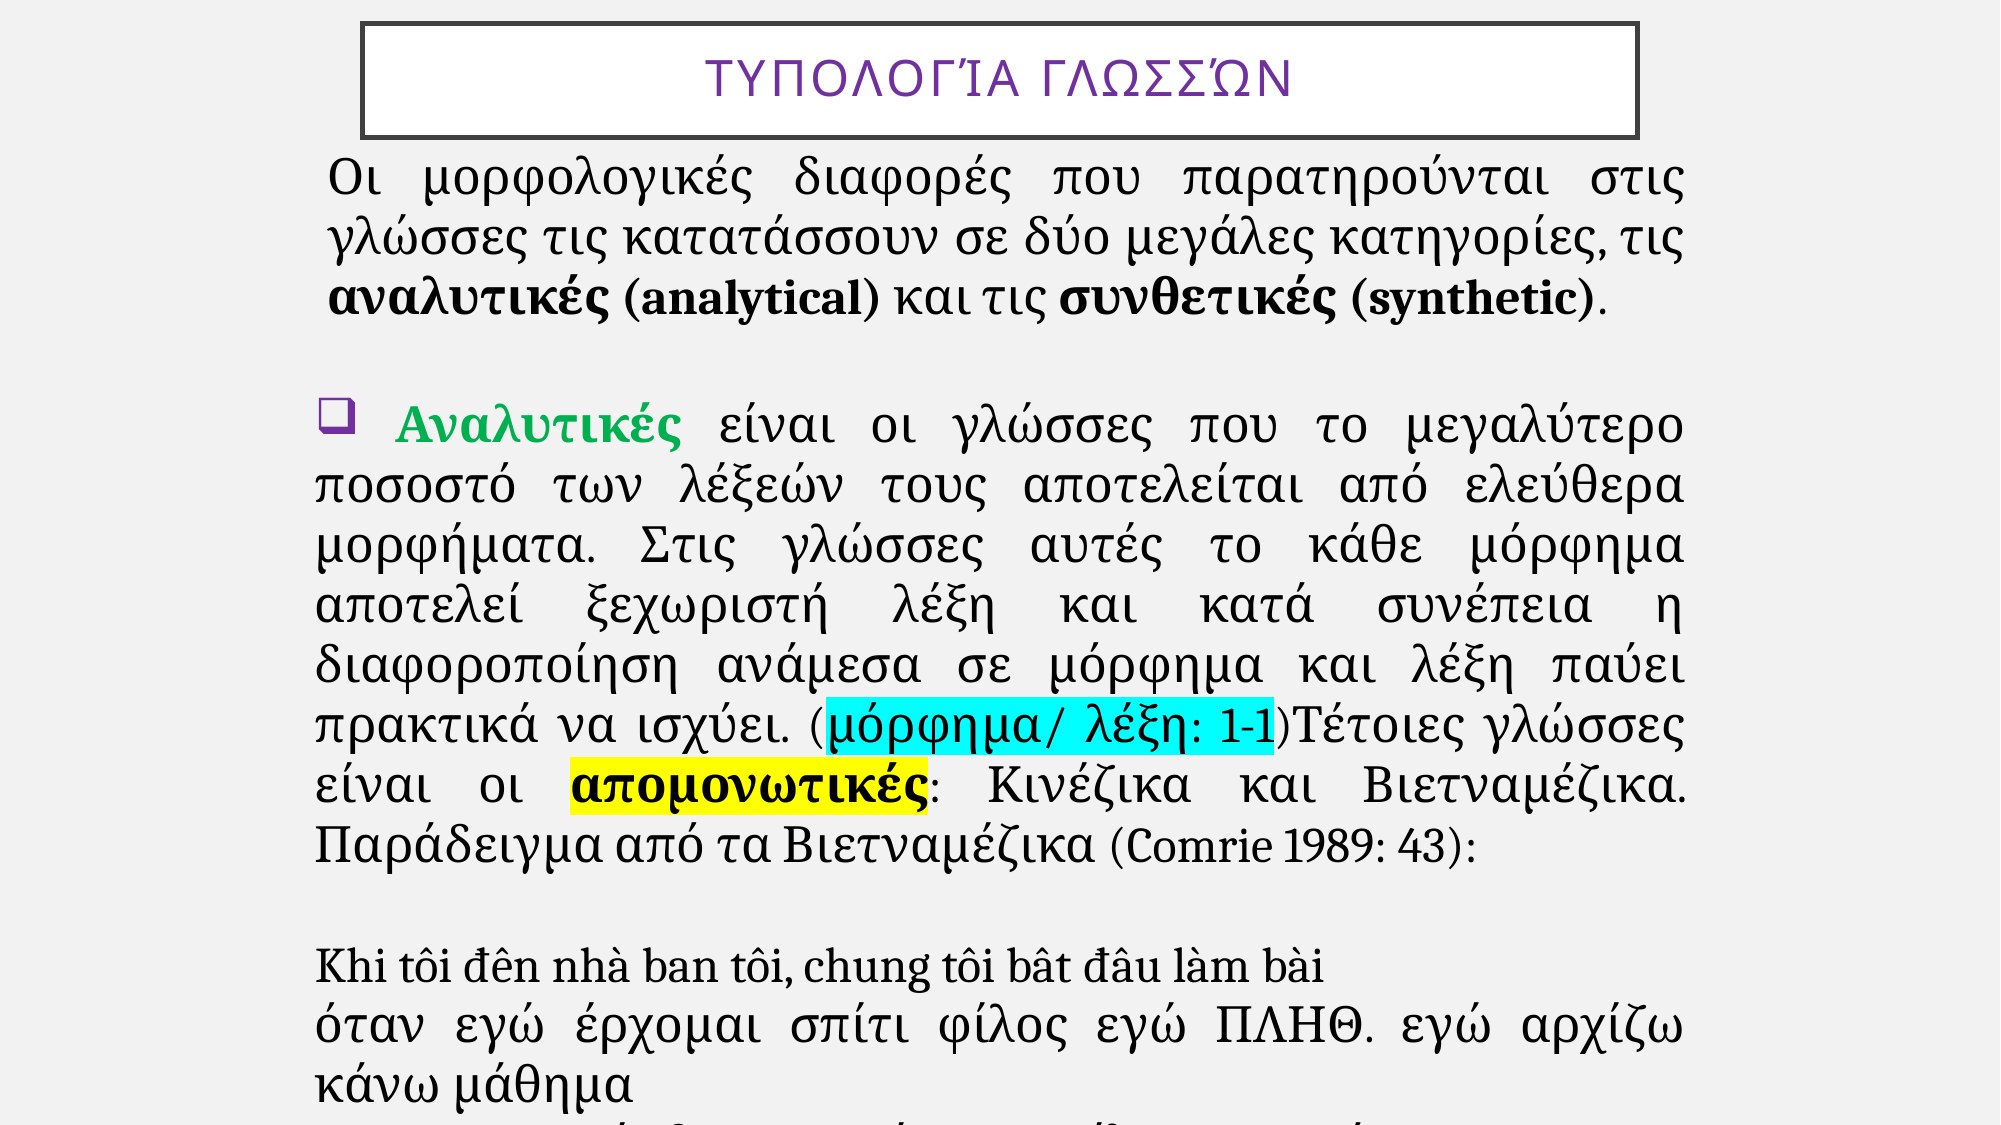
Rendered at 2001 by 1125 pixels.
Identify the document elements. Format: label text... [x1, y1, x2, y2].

title Τυπολογία γλωσσών [360, 21, 1640, 137]
text_box Οι μορφολογικές διαφορές που παρατηρούνται στις γλώσσες τις κατατάσσουν σε δύο μεγάλες κατηγορίες, τις αναλυτικές (analytical) και τις συνθετικές (synthetic). [312, 137, 1700, 324]
text_box Αναλυτικές είναι οι γλώσσες που το μεγαλύτερο ποσοστό των λέξεών τους αποτελείται από ελεύθερα μορφήματα. Στις γλώσσες αυτές το κάθε μόρφημα αποτελεί ξεχωριστή λέξη και κατά συνέπεια η διαφοροποίηση ανάμεσα σε μόρφημα και λέξη παύει πρακτικά να ισχύει. (μόρφημα/ λέξη: 1-1)Τέτοιες γλώσσες είναι οι απομονωτικές: Κινέζικα και Βιετναμέζικα. Παράδειγμα από τα Βιετναμέζικα (Comrie 1989: 43): Khi tôi đên nhà ban tôi, chung tôi bât đâu làm bài όταν εγώ έρχομαι σπίτι φίλος εγώ ΠΛΗΘ. εγώ αρχίζω κάνω μάθημα «Όταν ήρθα στο σπίτι του φίλου μου, κάναμε τα μαθήματα» [300, 324, 1700, 1125]
